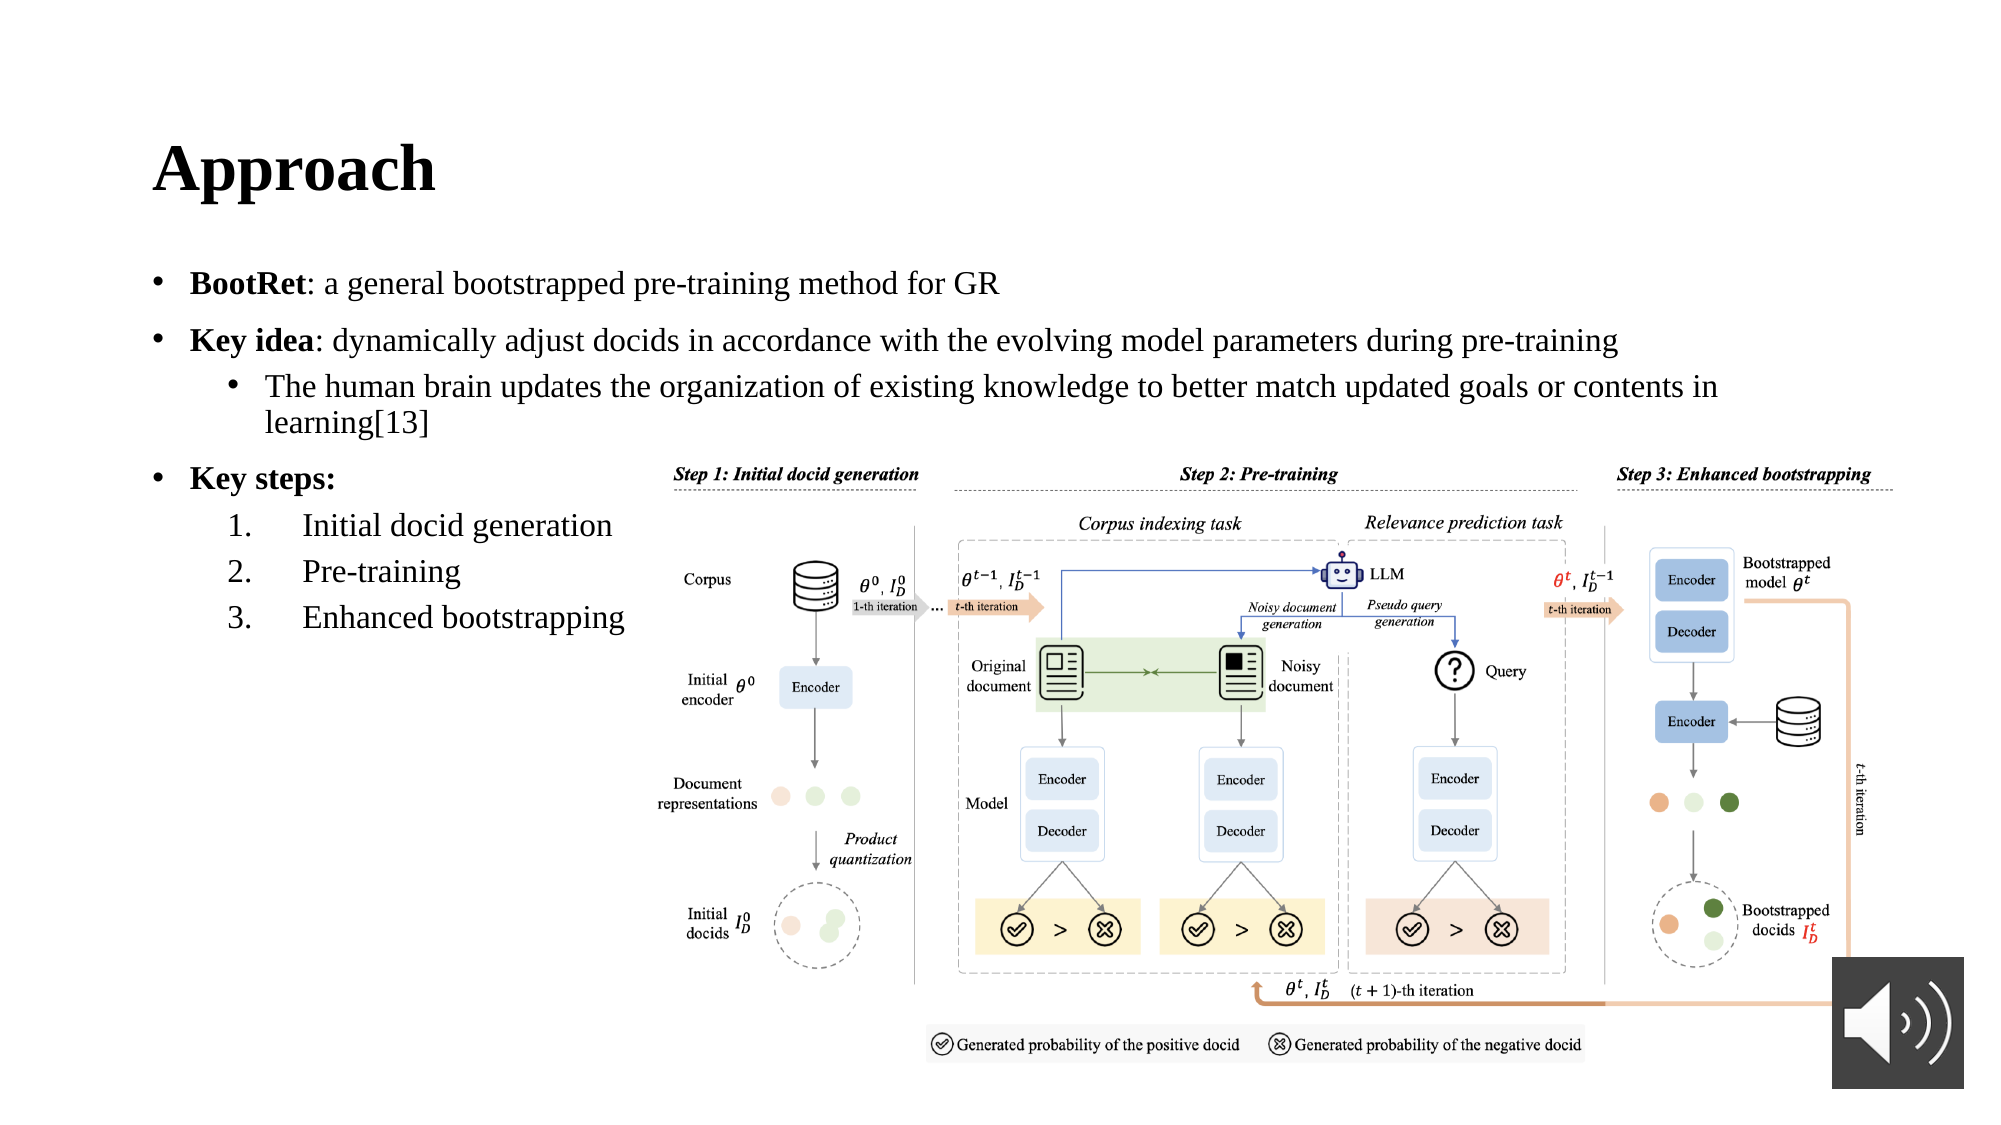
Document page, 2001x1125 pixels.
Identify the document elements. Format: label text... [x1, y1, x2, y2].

list BootRet: a general bootstrapped pre-training method for GR Key idea: dynamically adjust docids in accordance with the evolving model parameters during pre-training The human brain updates the organization of existing knowledge to better match updated goals or contents in learning[13] Key steps: Initial docid generation Pre-training Enhanced bootstrapping [137, 258, 1863, 972]
title Approach [137, 59, 1863, 258]
picture [653, 449, 1966, 1091]
